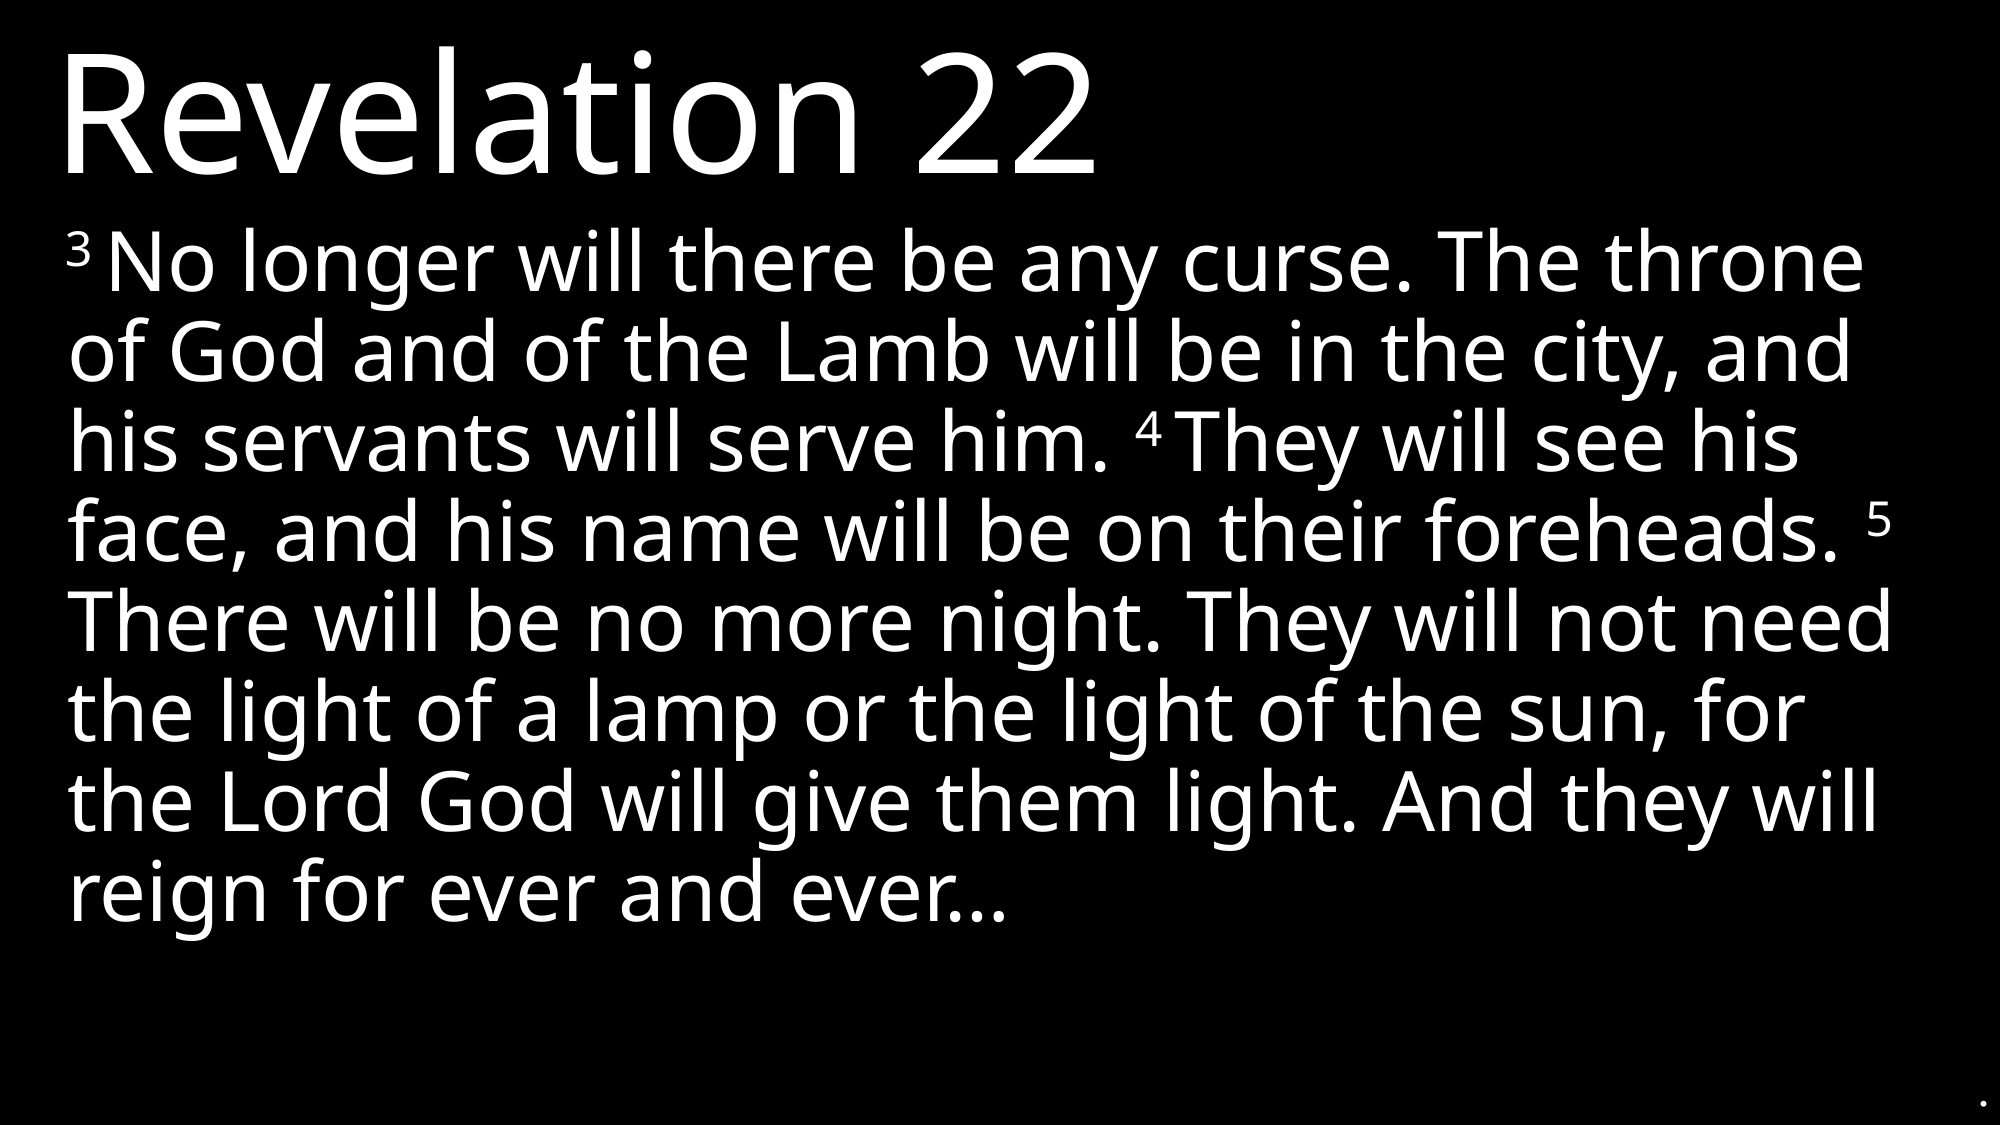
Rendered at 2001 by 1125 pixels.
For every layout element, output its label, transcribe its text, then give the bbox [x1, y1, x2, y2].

text_box . [1962, 1049, 2000, 1124]
text_box Revelation 22 [37, 0, 1838, 215]
text_box 3 No longer will there be any curse. The throne of God and of the Lamb will be in the city, and his servants will serve him. 4 They will see his face, and his name will be on their foreheads. 5 There will be no more night. They will not need the light of a lamp or the light of the sun, for the Lord God will give them light. And they will reign for ever and ever… [49, 212, 1938, 947]
